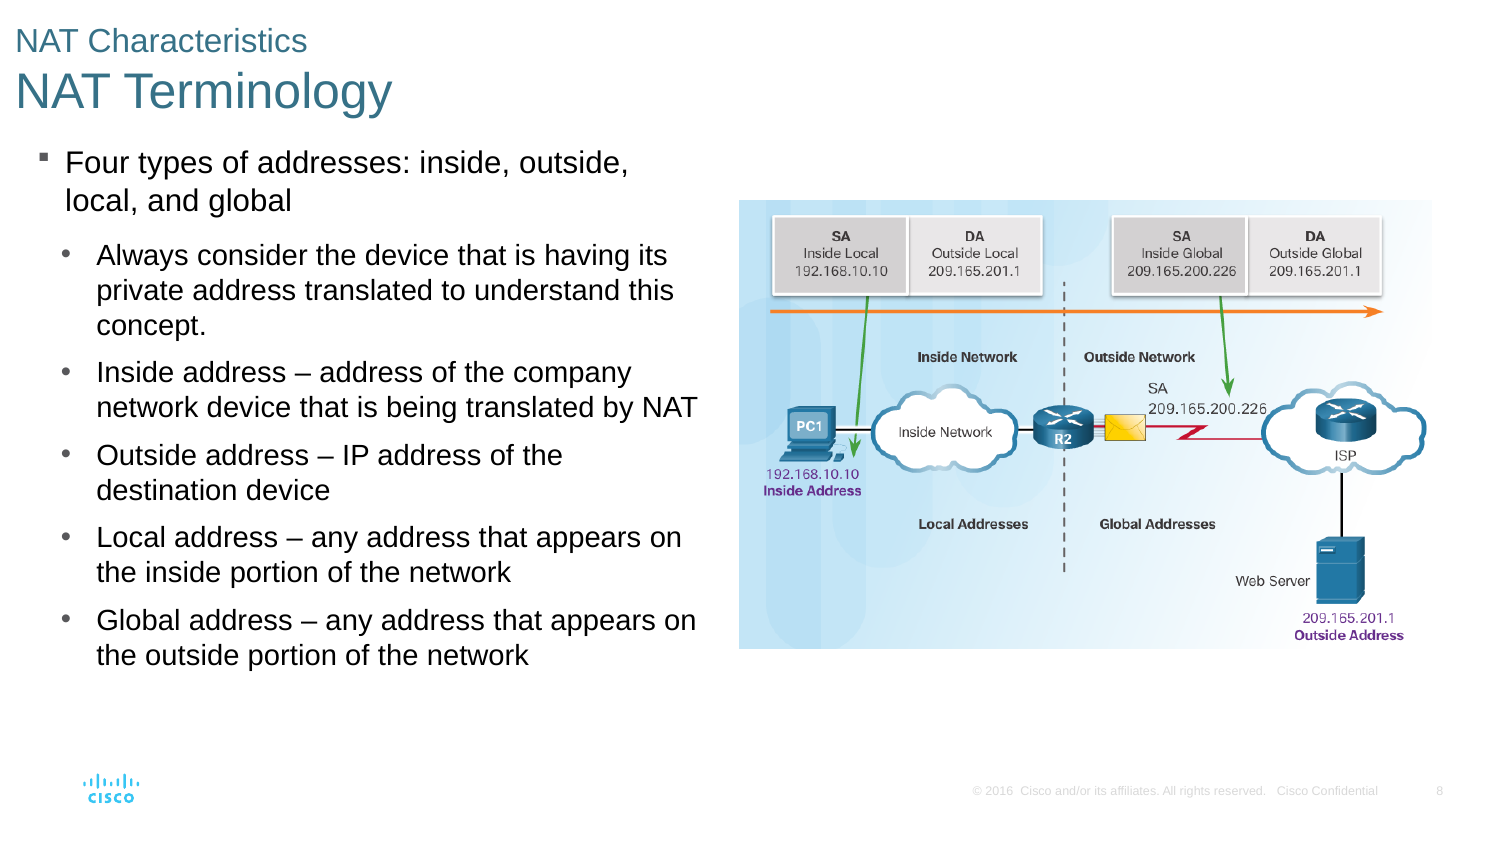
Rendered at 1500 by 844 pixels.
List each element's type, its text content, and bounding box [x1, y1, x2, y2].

title NAT Characteristics NAT Terminology [0, 6, 1500, 131]
picture [739, 200, 1432, 649]
list Four types of addresses: inside, outside, local, and global Always consider the device that is having its private address translated to understand this concept. Inside address – address of the company network device that is being translated by NAT Outside address – IP address of the destination device Local address – any address that appears on the inside portion of the network Global address – any address that appears on the outside portion of the network [22, 134, 731, 817]
